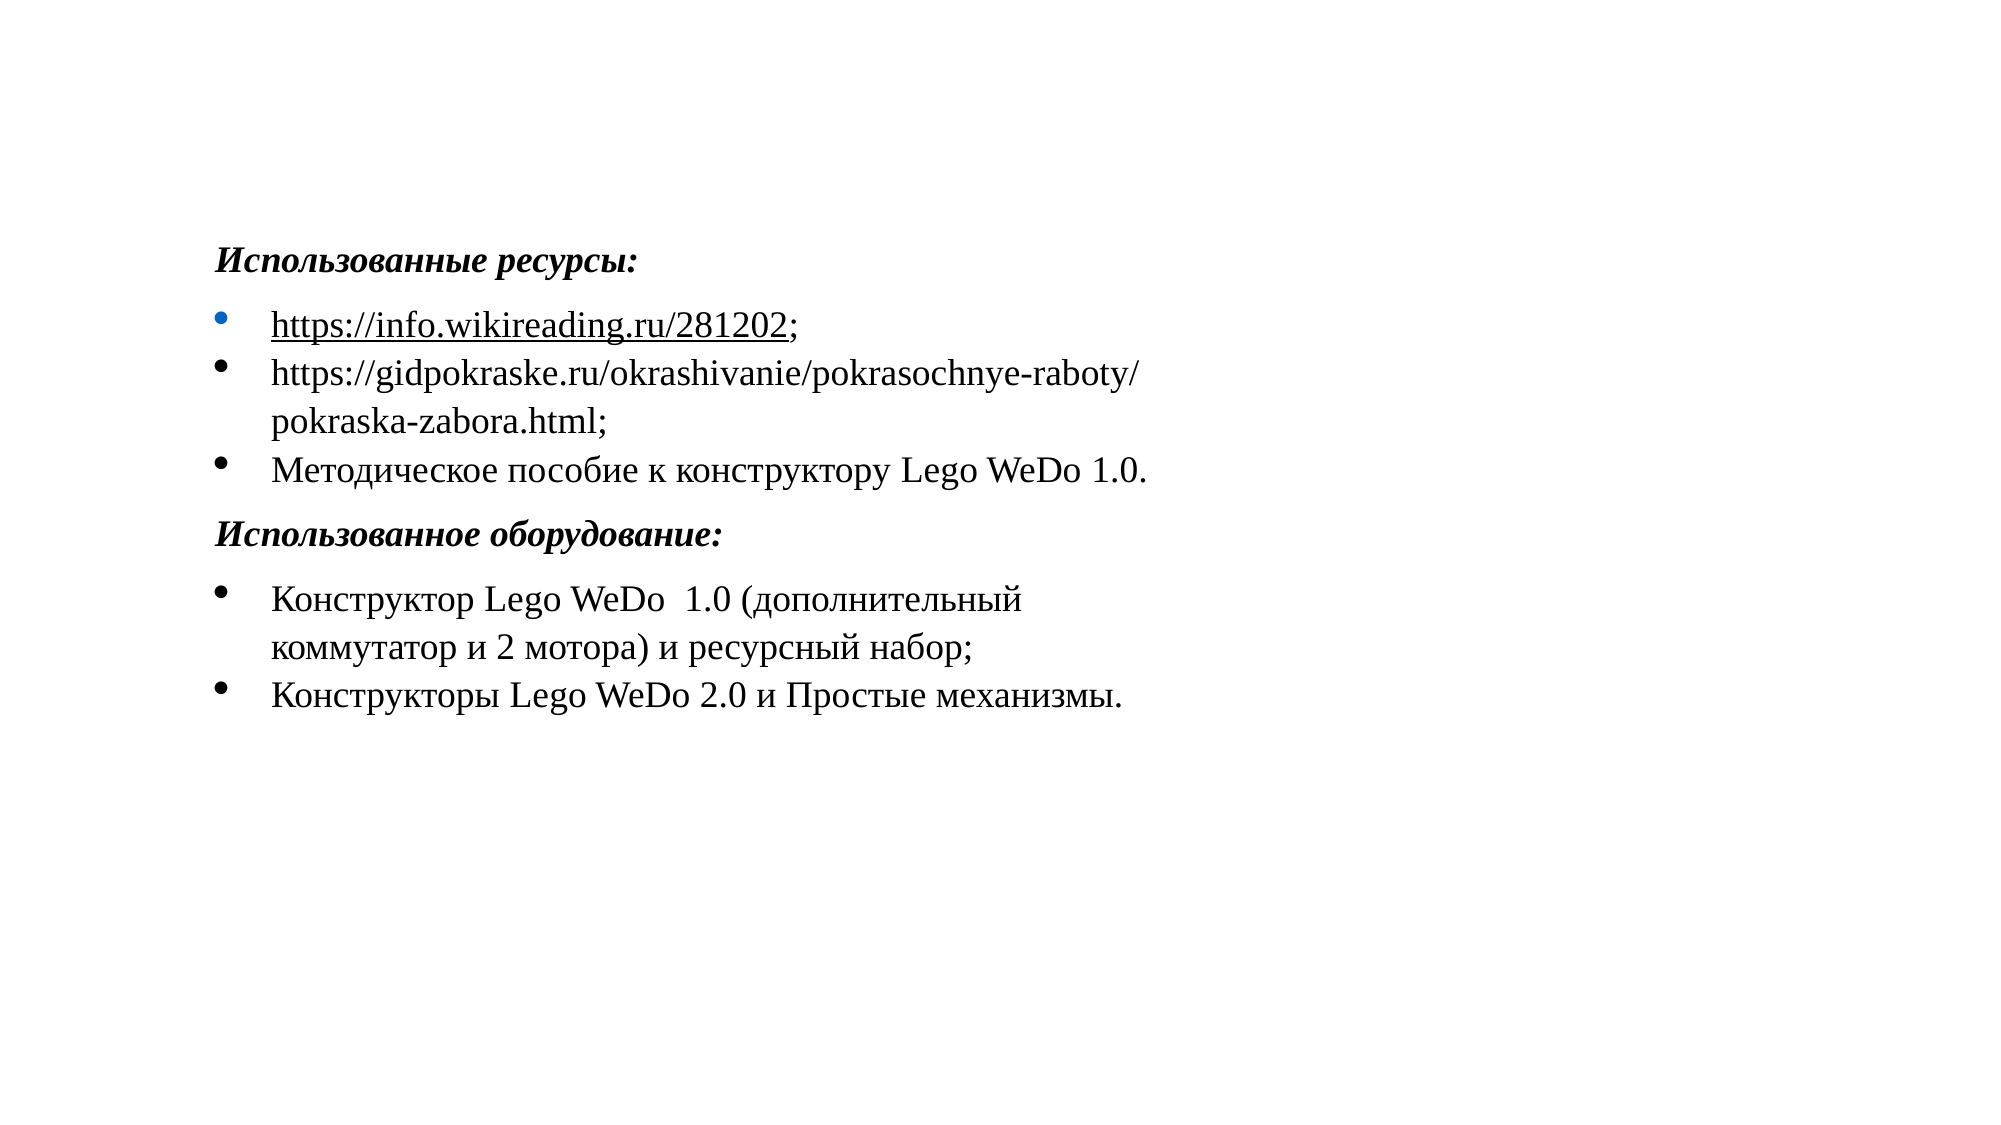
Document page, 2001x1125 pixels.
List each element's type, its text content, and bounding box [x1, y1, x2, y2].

text_box Использованные ресурсы: https://info.wikireading.ru/281202; https://gidpokraske.ru/okrashivanie/pokrasochnye-raboty/pokraska-zabora.html; Методическое пособие к конструктору Lego WeDo 1.0. Использованное оборудование: Конструктор Lego WeDo 1.0 (дополнительный коммутатор и 2 мотора) и ресурсный набор; Конструкторы Lego WeDo 2.0 и Простые механизмы. [200, 224, 1200, 723]
